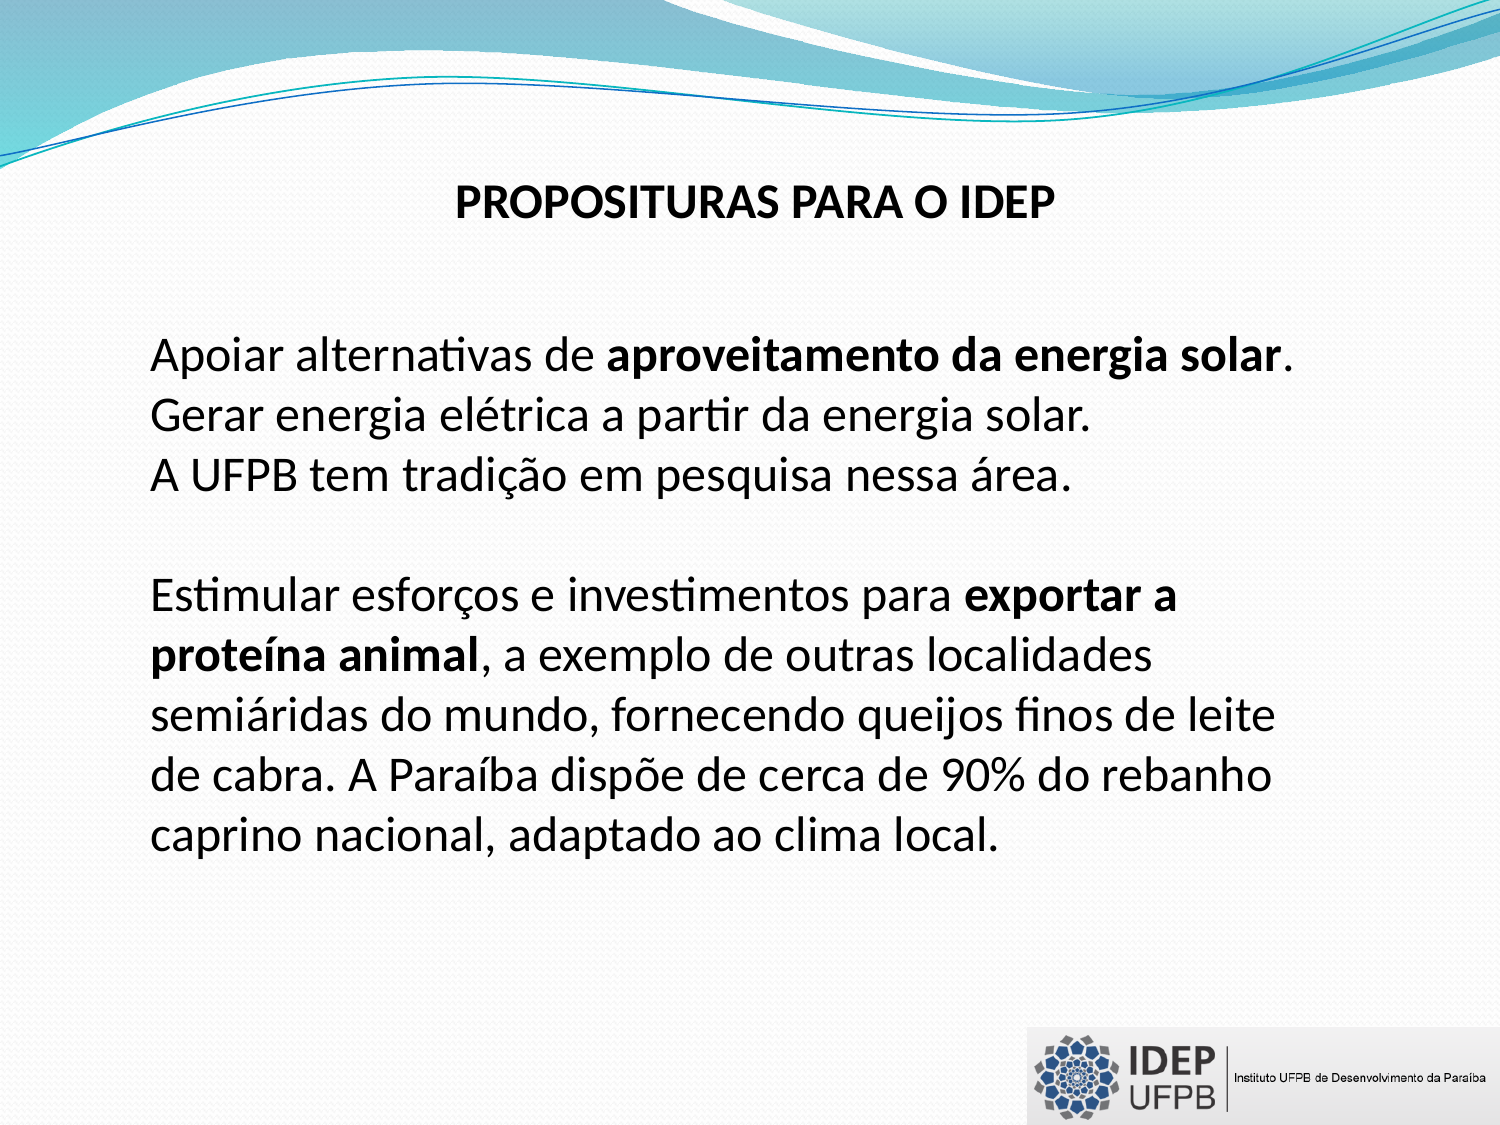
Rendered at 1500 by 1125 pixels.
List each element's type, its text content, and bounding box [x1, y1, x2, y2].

text_box PROPOSITURAS PARA O IDEP [123, 160, 1388, 236]
text_box Apoiar alternativas de aproveitamento da energia solar. Gerar energia elétrica a partir da energia solar. A UFPB tem tradição em pesquisa nessa área. Estimular esforços e investimentos para exportar a proteína animal, a exemplo de outras localidades semiáridas do mundo, fornecendo queijos finos de leite de cabra. A Paraíba dispõe de cerca de 90% do rebanho caprino nacional, adaptado ao clima local. [135, 314, 1341, 870]
picture [1027, 1026, 1500, 1125]
